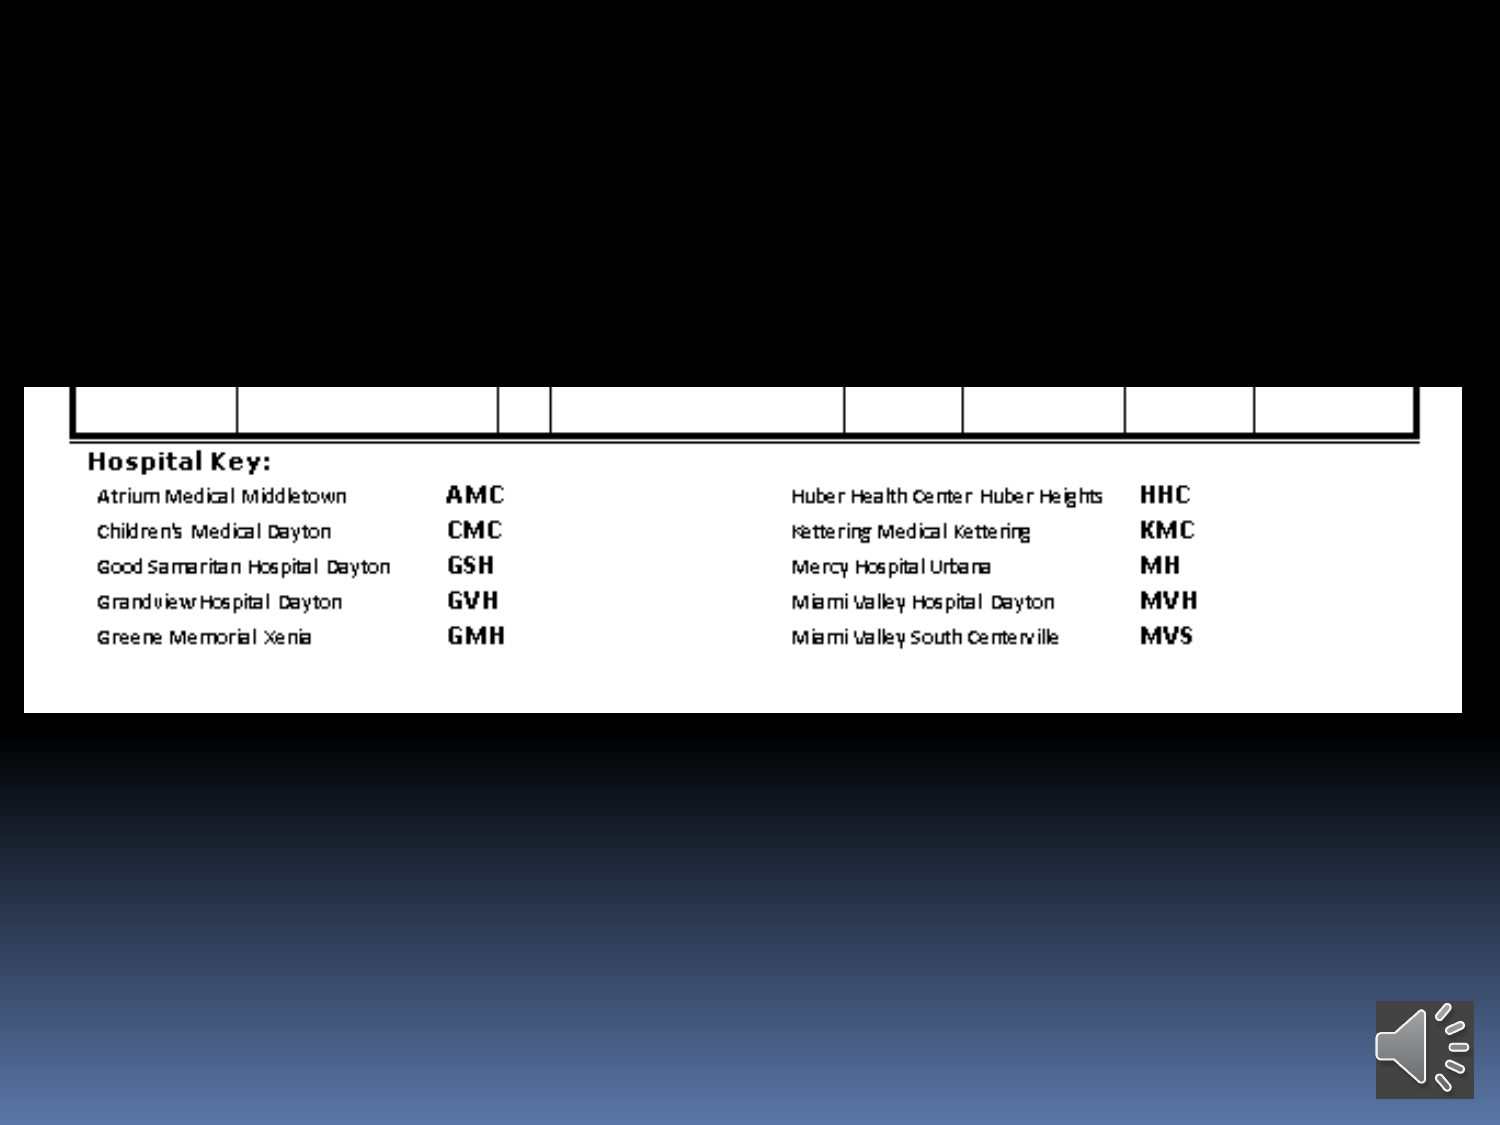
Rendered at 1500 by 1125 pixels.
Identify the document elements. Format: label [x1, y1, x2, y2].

picture [1374, 999, 1476, 1101]
picture [24, 387, 1463, 714]
